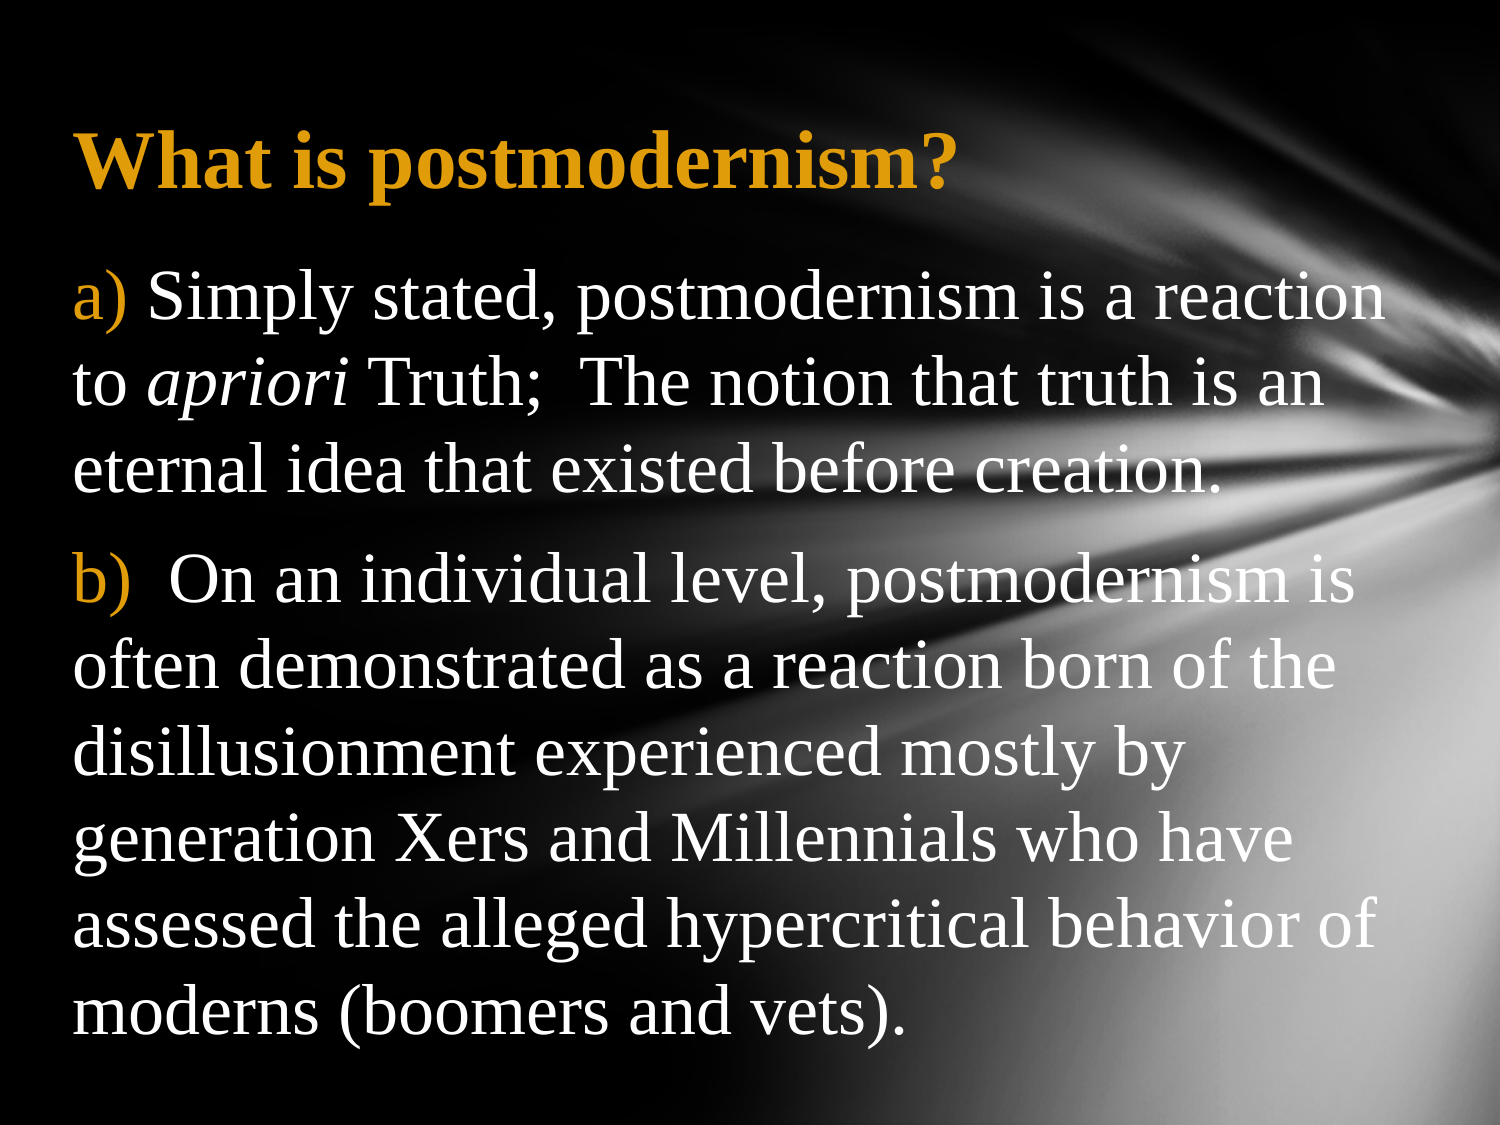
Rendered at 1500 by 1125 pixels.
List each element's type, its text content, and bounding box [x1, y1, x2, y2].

list a) Simply stated, postmodernism is a reaction to apriori Truth; The notion that truth is an eternal idea that existed before creation. b) On an individual level, postmodernism is often demonstrated as a reaction born of the disillusionment experienced mostly by generation Xers and Millennials who have assessed the alleged hypercritical behavior of moderns (boomers and vets). [57, 239, 1475, 1063]
title What is postmodernism? [57, 37, 1318, 213]
